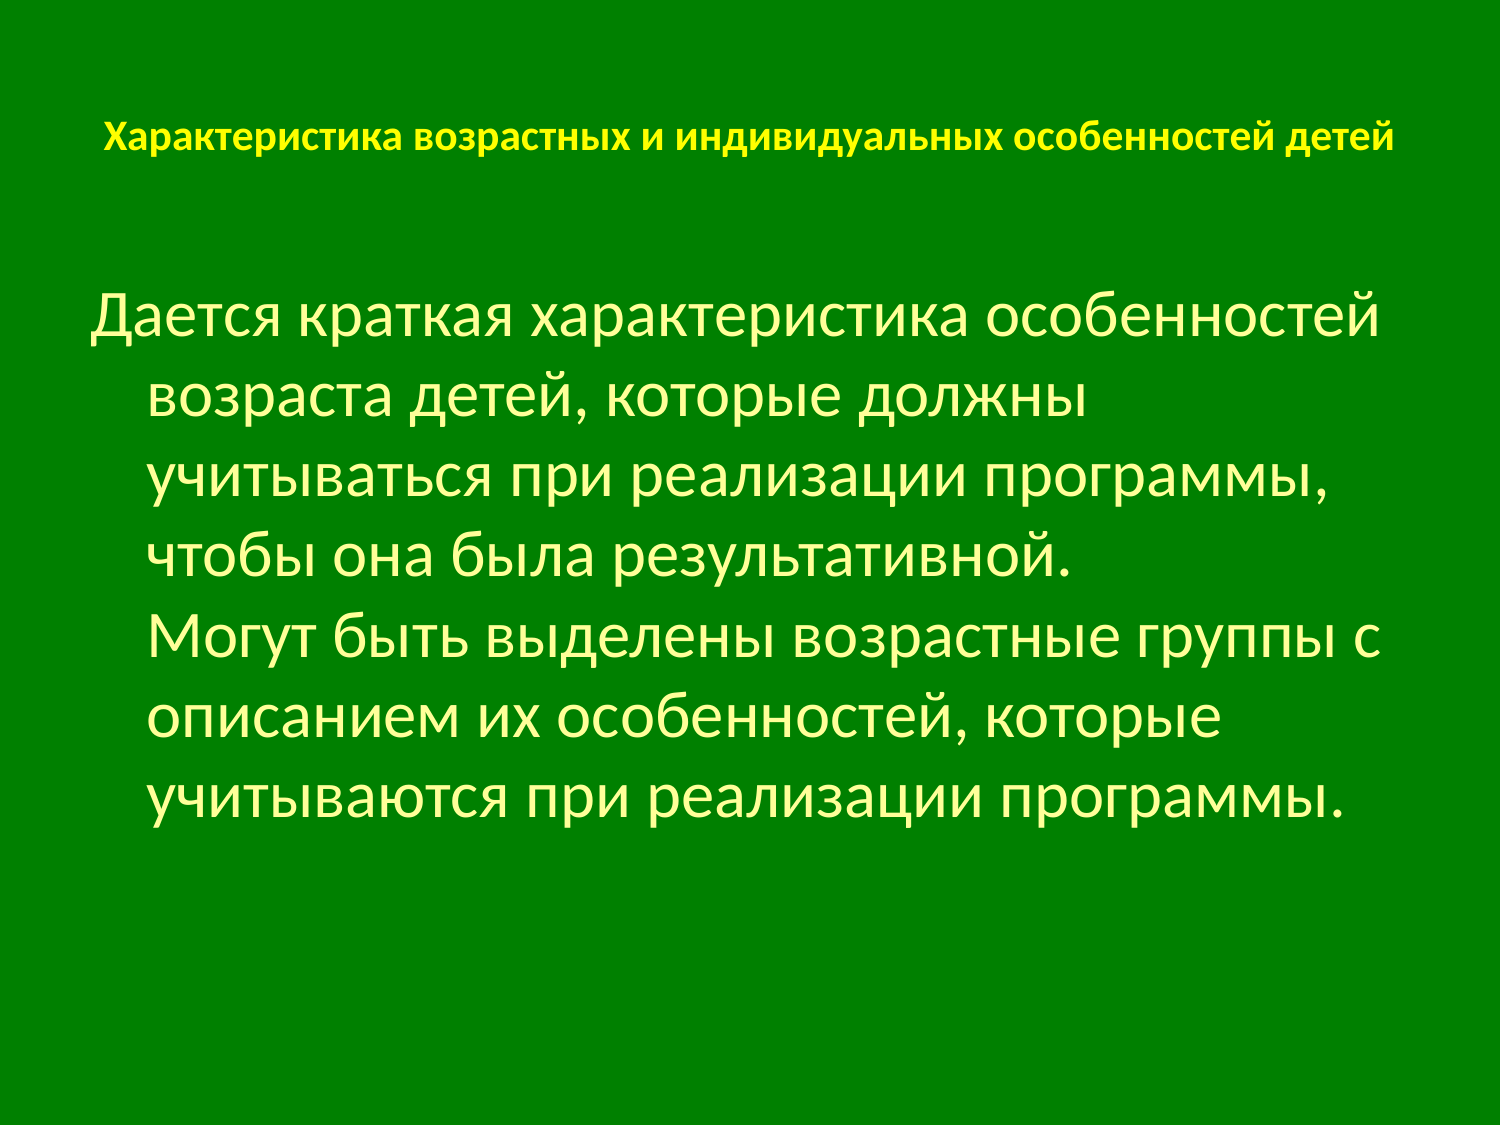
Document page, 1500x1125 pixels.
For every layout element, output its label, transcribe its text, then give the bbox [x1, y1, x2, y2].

list Дается краткая характеристика особенностей возраста детей, которые должны учитываться при реализации программы, чтобы она была результативной. Могут быть выделены возрастные группы с описанием их особенностей, которые учитываются при реализации программы. [75, 262, 1425, 1005]
title Характеристика возрастных и индивидуальных особенностей детей [75, 45, 1425, 233]
